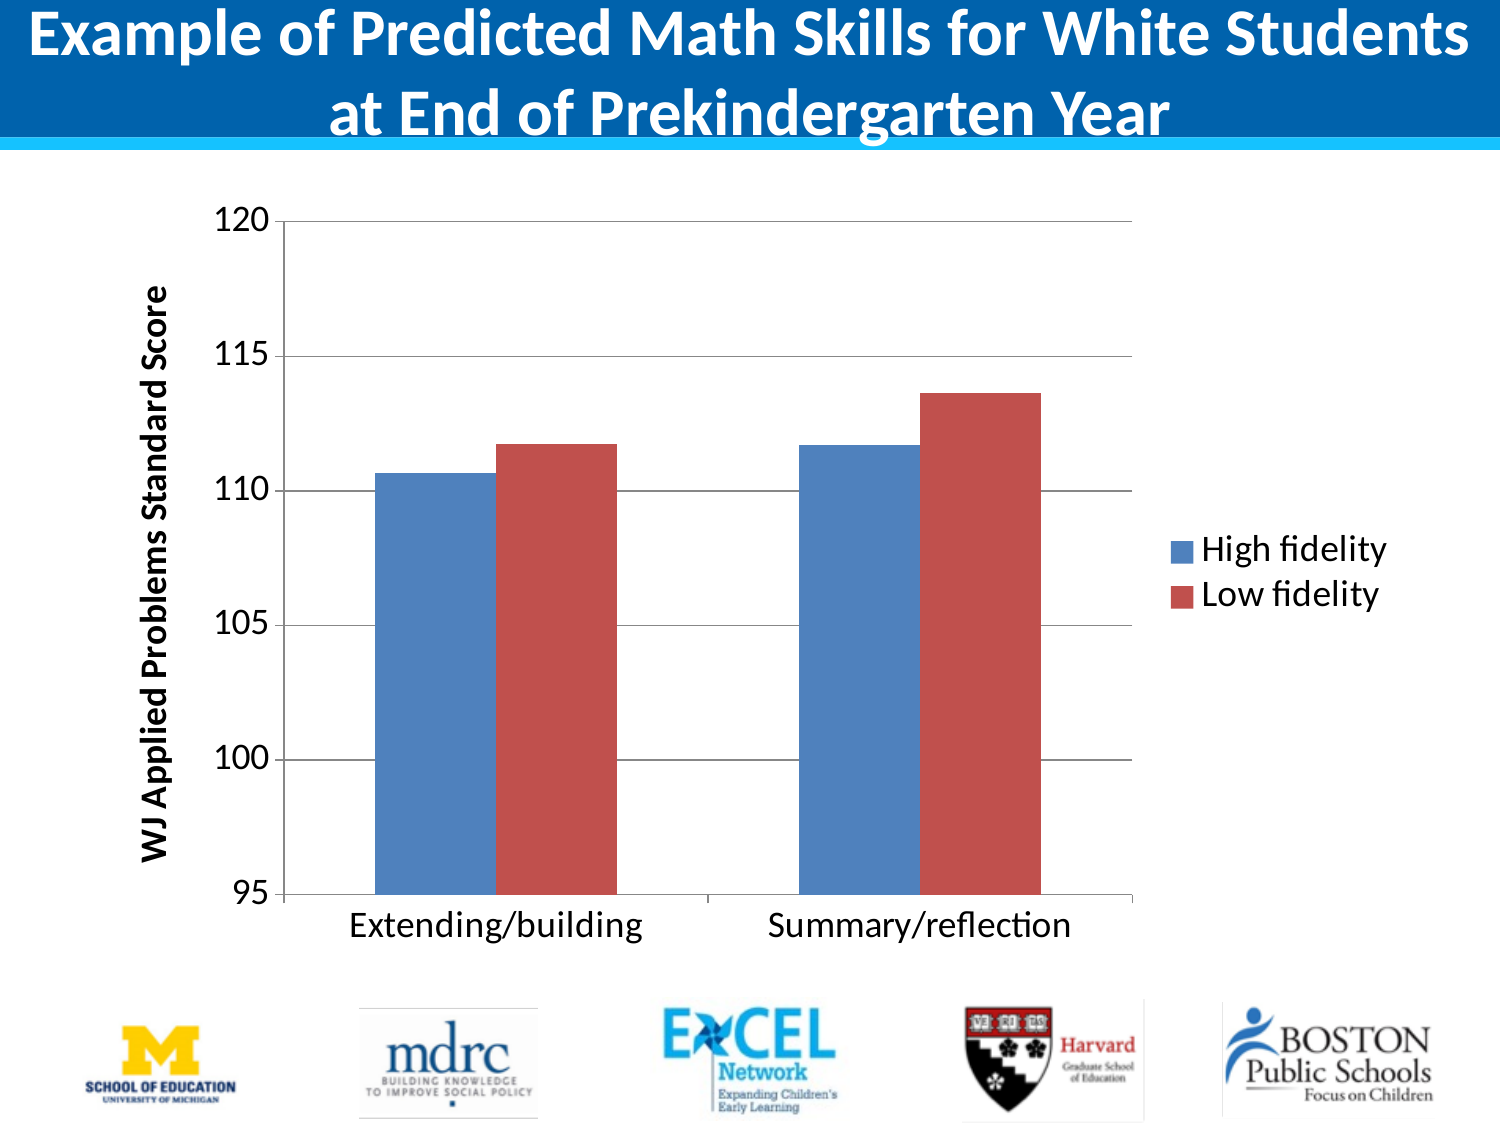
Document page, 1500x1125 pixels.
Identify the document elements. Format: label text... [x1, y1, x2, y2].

title Example of Predicted Math Skills for White Students at End of Prekindergarten Year [0, 0, 1500, 138]
picture [962, 999, 1149, 1124]
chart [99, 187, 1413, 963]
picture [1212, 1002, 1435, 1125]
picture [650, 997, 850, 1121]
picture [359, 999, 538, 1125]
picture [75, 1002, 243, 1125]
